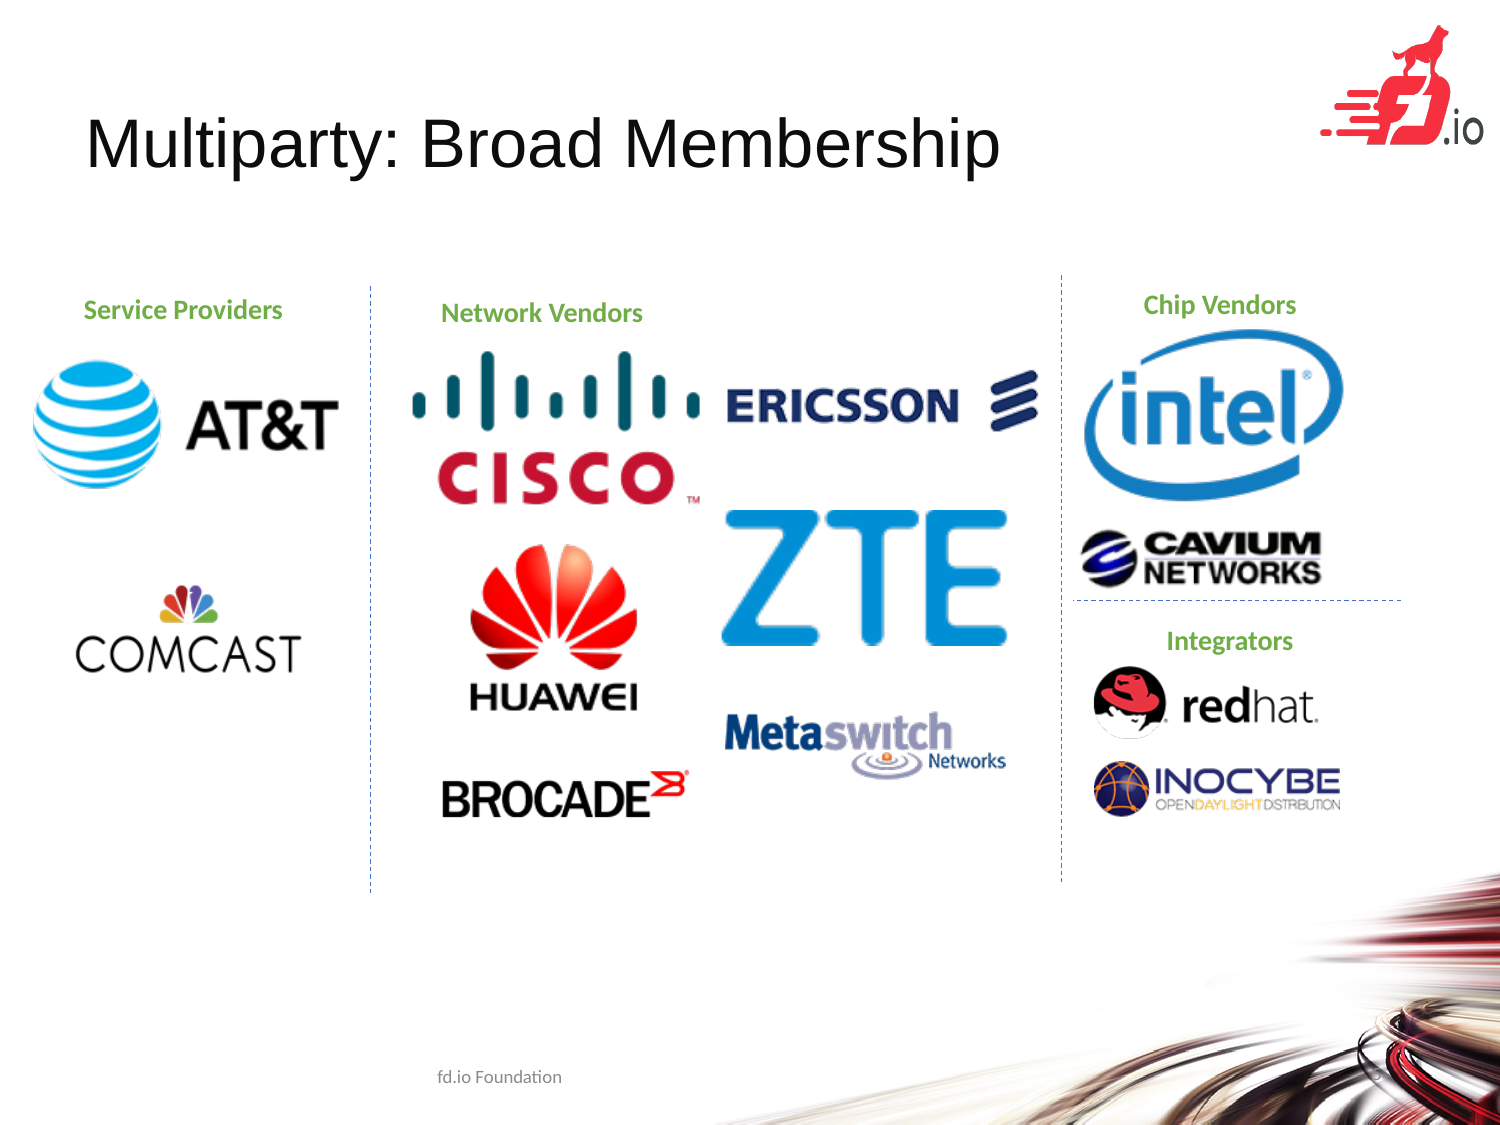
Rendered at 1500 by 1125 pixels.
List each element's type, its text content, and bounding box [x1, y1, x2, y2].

title Multiparty: Broad Membership [70, 75, 1466, 216]
text_box Network Vendors [426, 287, 659, 326]
footer fd.io Foundation [211, 1046, 789, 1107]
text_box Chip Vendors [1129, 279, 1312, 314]
text_box Service Providers [69, 284, 299, 326]
picture [0, 0, 1500, 1125]
slide_number 5 [1323, 1042, 1397, 1103]
